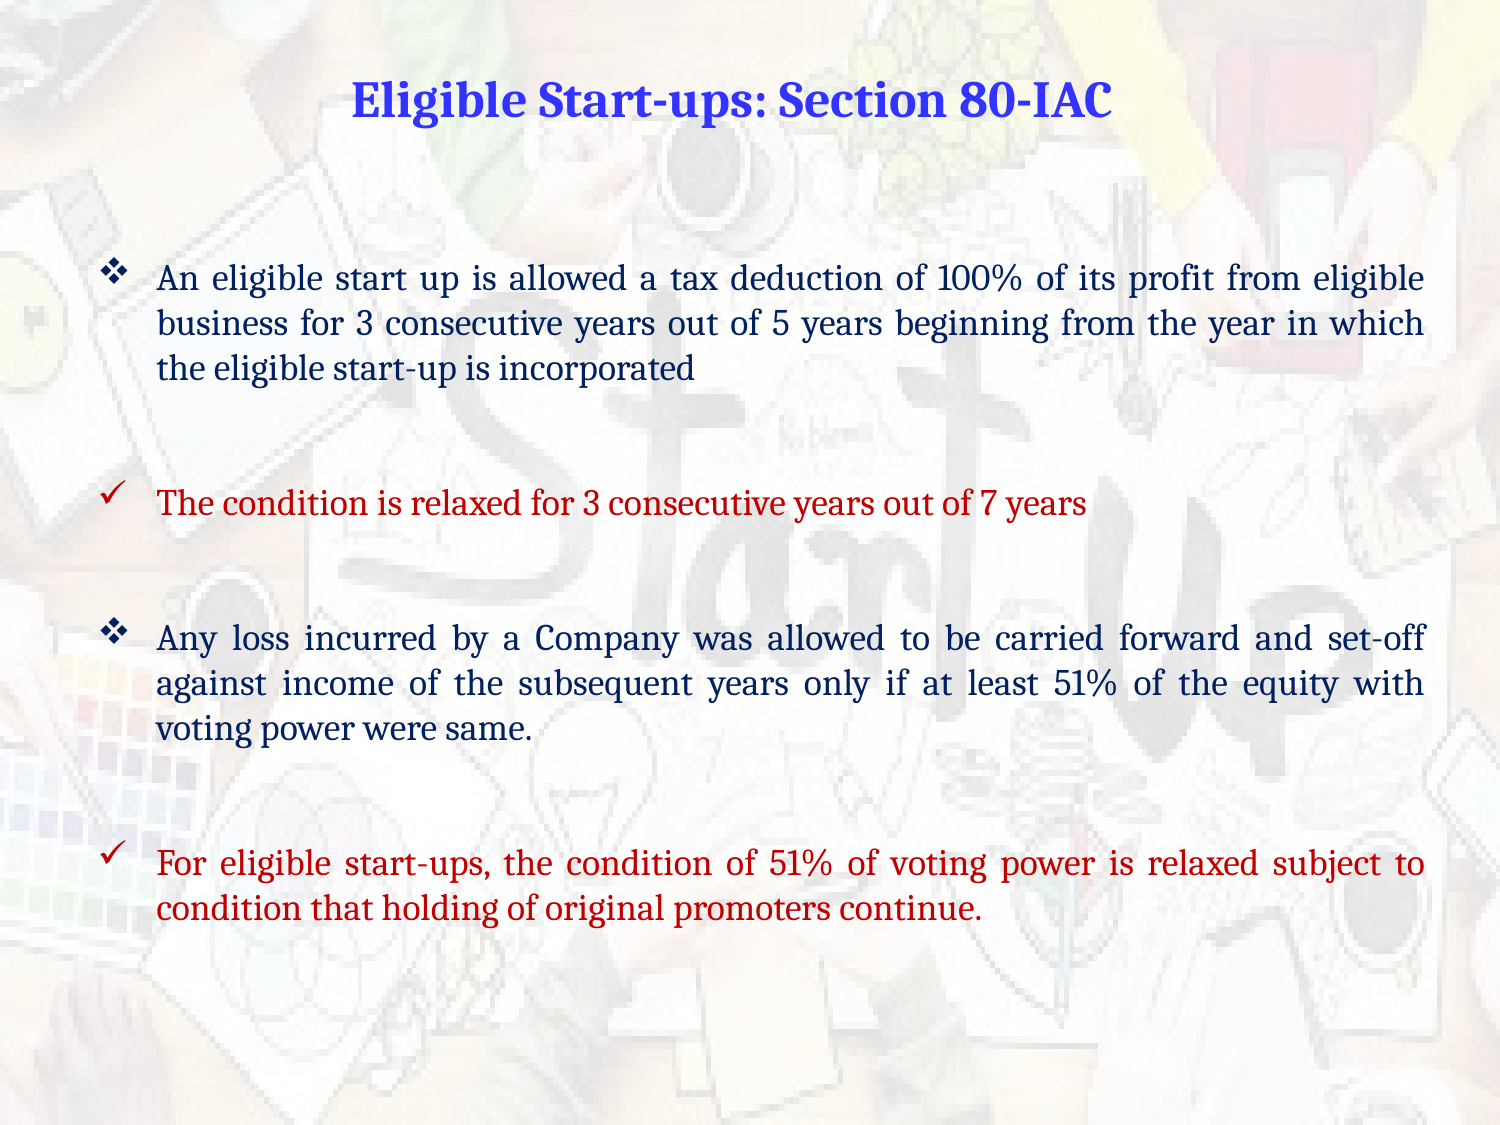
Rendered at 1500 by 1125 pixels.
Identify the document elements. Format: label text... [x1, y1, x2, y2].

text_box Eligible Start-ups: Section 80-IAC An eligible start up is allowed a tax deduction of 100% of its profit from eligible business for 3 consecutive years out of 5 years beginning from the year in which the eligible start-up is incorporated The condition is relaxed for 3 consecutive years out of 7 years Any loss incurred by a Company was allowed to be carried forward and set-off against income of the subsequent years only if at least 51% of the equity with voting power were same. For eligible start-ups, the condition of 51% of voting power is relaxed subject to condition that holding of original promoters continue. [23, 58, 1442, 1071]
